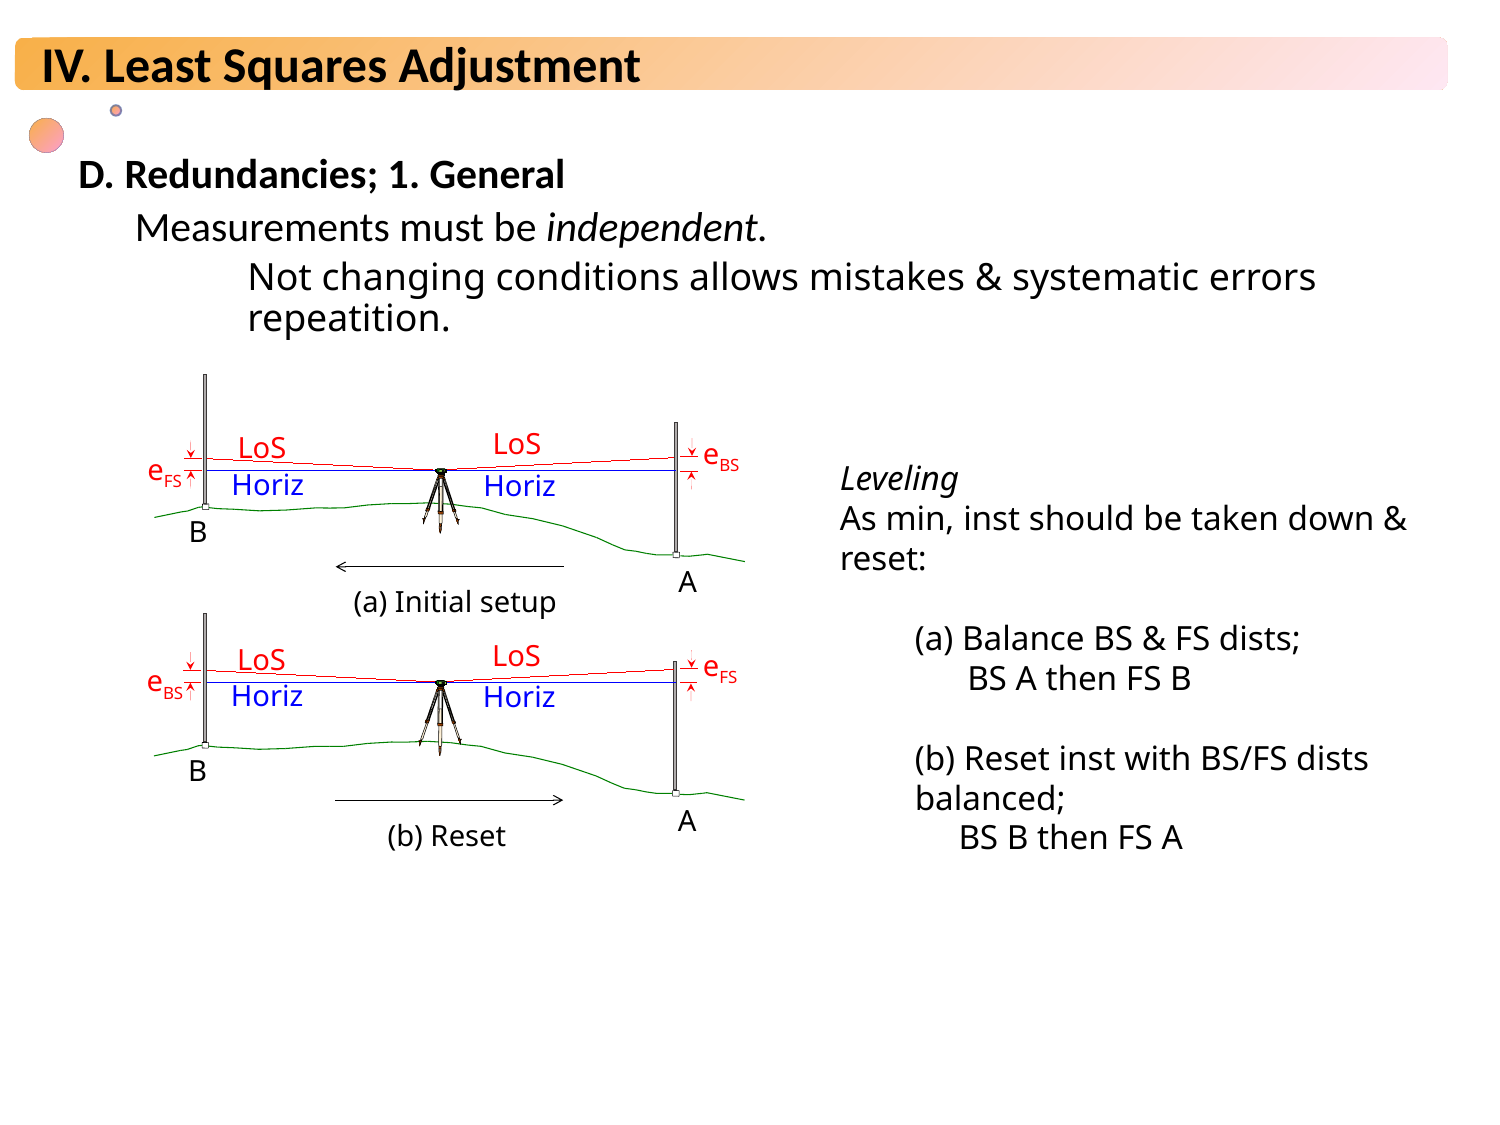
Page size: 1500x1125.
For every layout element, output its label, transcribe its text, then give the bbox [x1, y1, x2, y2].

list D. Redundancies; 1. General Measurements must be independent. Not changing conditions allows mistakes & systematic errors repeatition. [63, 145, 1358, 1025]
text_box Leveling As min, inst should be taken down & reset: (a) Balance BS & FS dists; BS A then FS B (b) Reset inst with BS/FS dists balanced; BS B then FS A [825, 449, 1477, 864]
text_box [148, 374, 745, 860]
